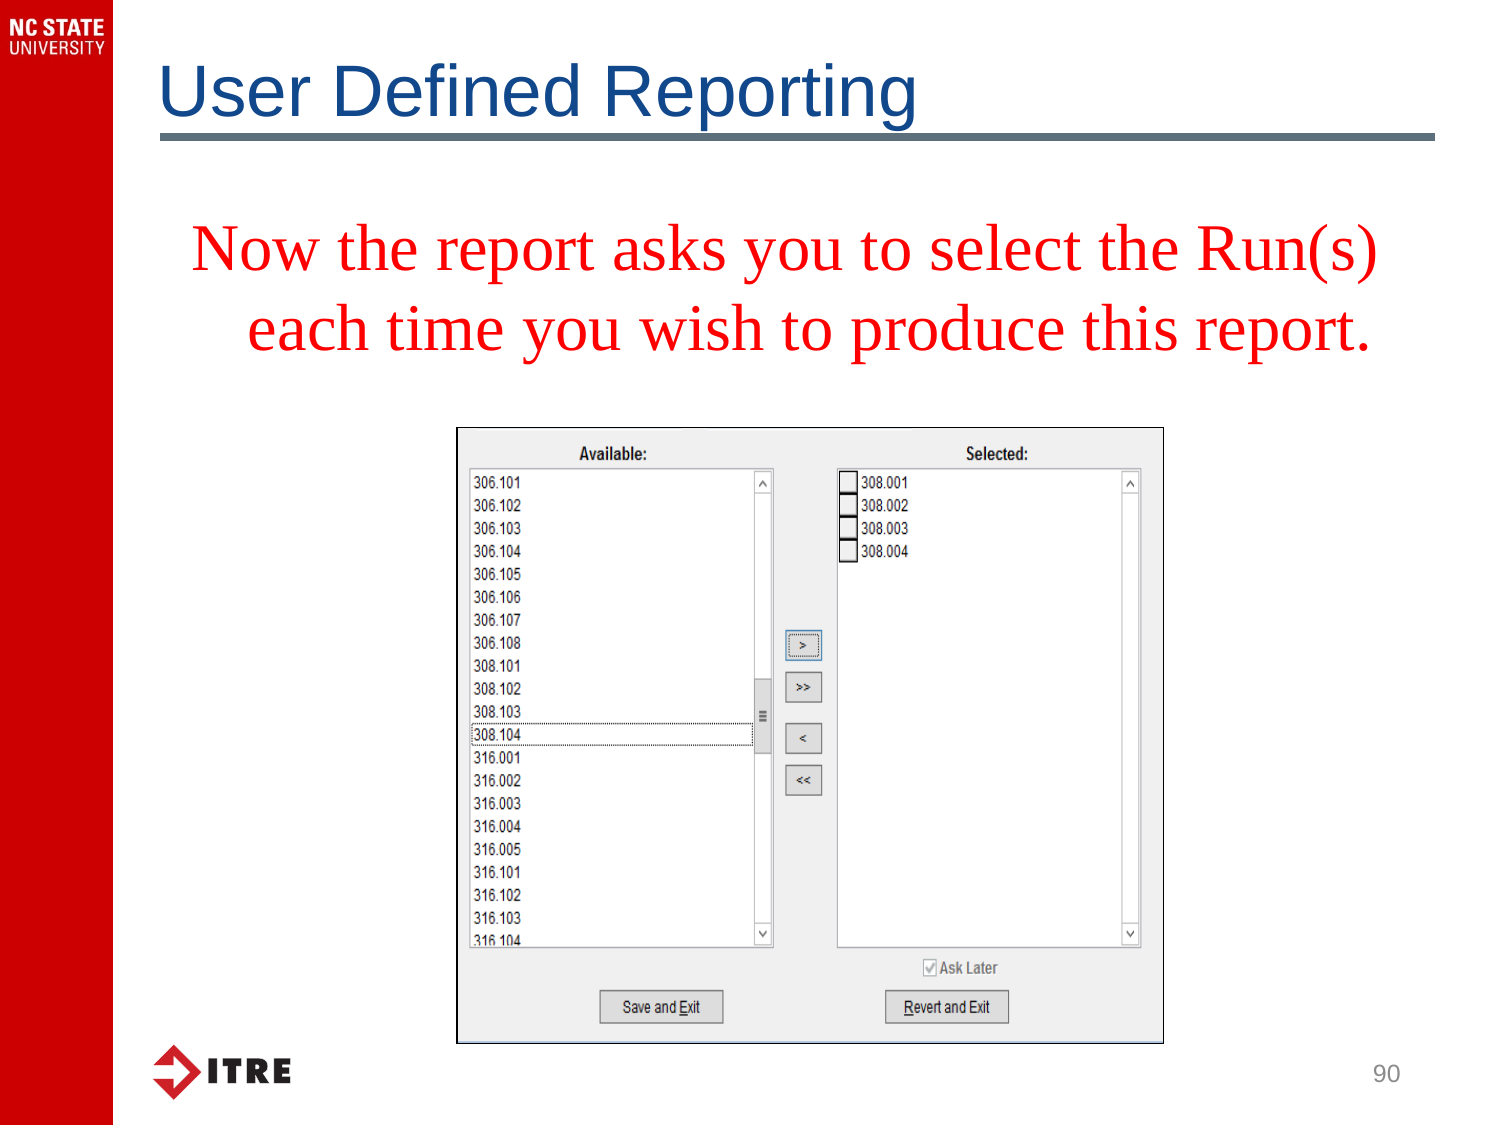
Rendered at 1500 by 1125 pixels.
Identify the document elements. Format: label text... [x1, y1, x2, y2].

list Now the report asks you to select the Run(s) each time you wish to produce this report. [176, 196, 1416, 790]
picture [146, 1042, 297, 1102]
slide_number 90 [1116, 1042, 1416, 1103]
picture [0, 0, 113, 1125]
picture [457, 428, 1164, 1043]
title User Defined Reporting [142, 0, 1383, 176]
